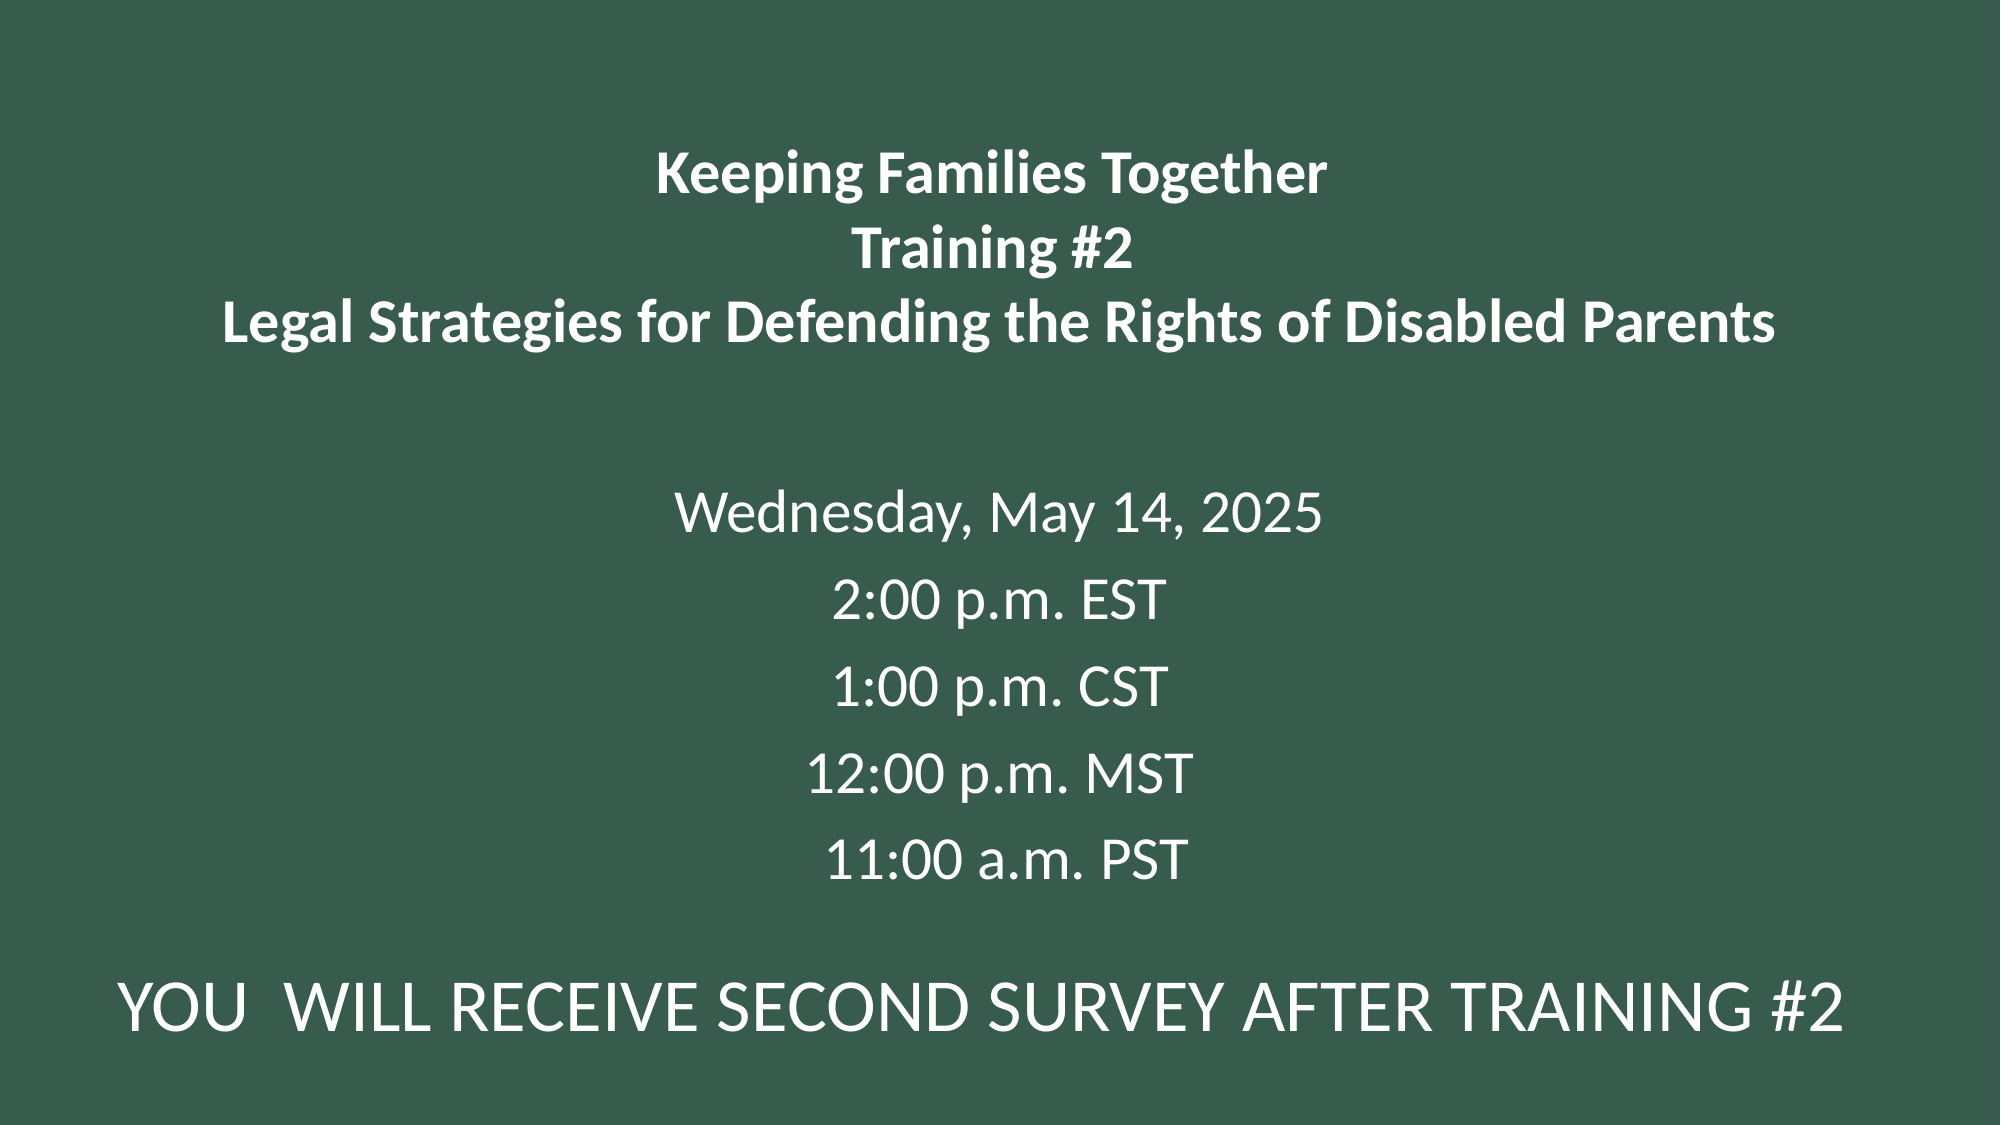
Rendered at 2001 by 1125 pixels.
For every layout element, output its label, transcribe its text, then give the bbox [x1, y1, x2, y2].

list Wednesday, May 14, 2025 2:00 p.m. EST 1:00 p.m. CST 12:00 p.m. MST 11:00 a.m. PST [149, 462, 1851, 903]
text_box YOU WILL RECEIVE SECOND SURVEY AFTER TRAINING #2 [110, 948, 1953, 1054]
title Keeping Families Together Training #2 Legal Strategies for Defending the Rights of Disabled Parents [149, 122, 1851, 365]
